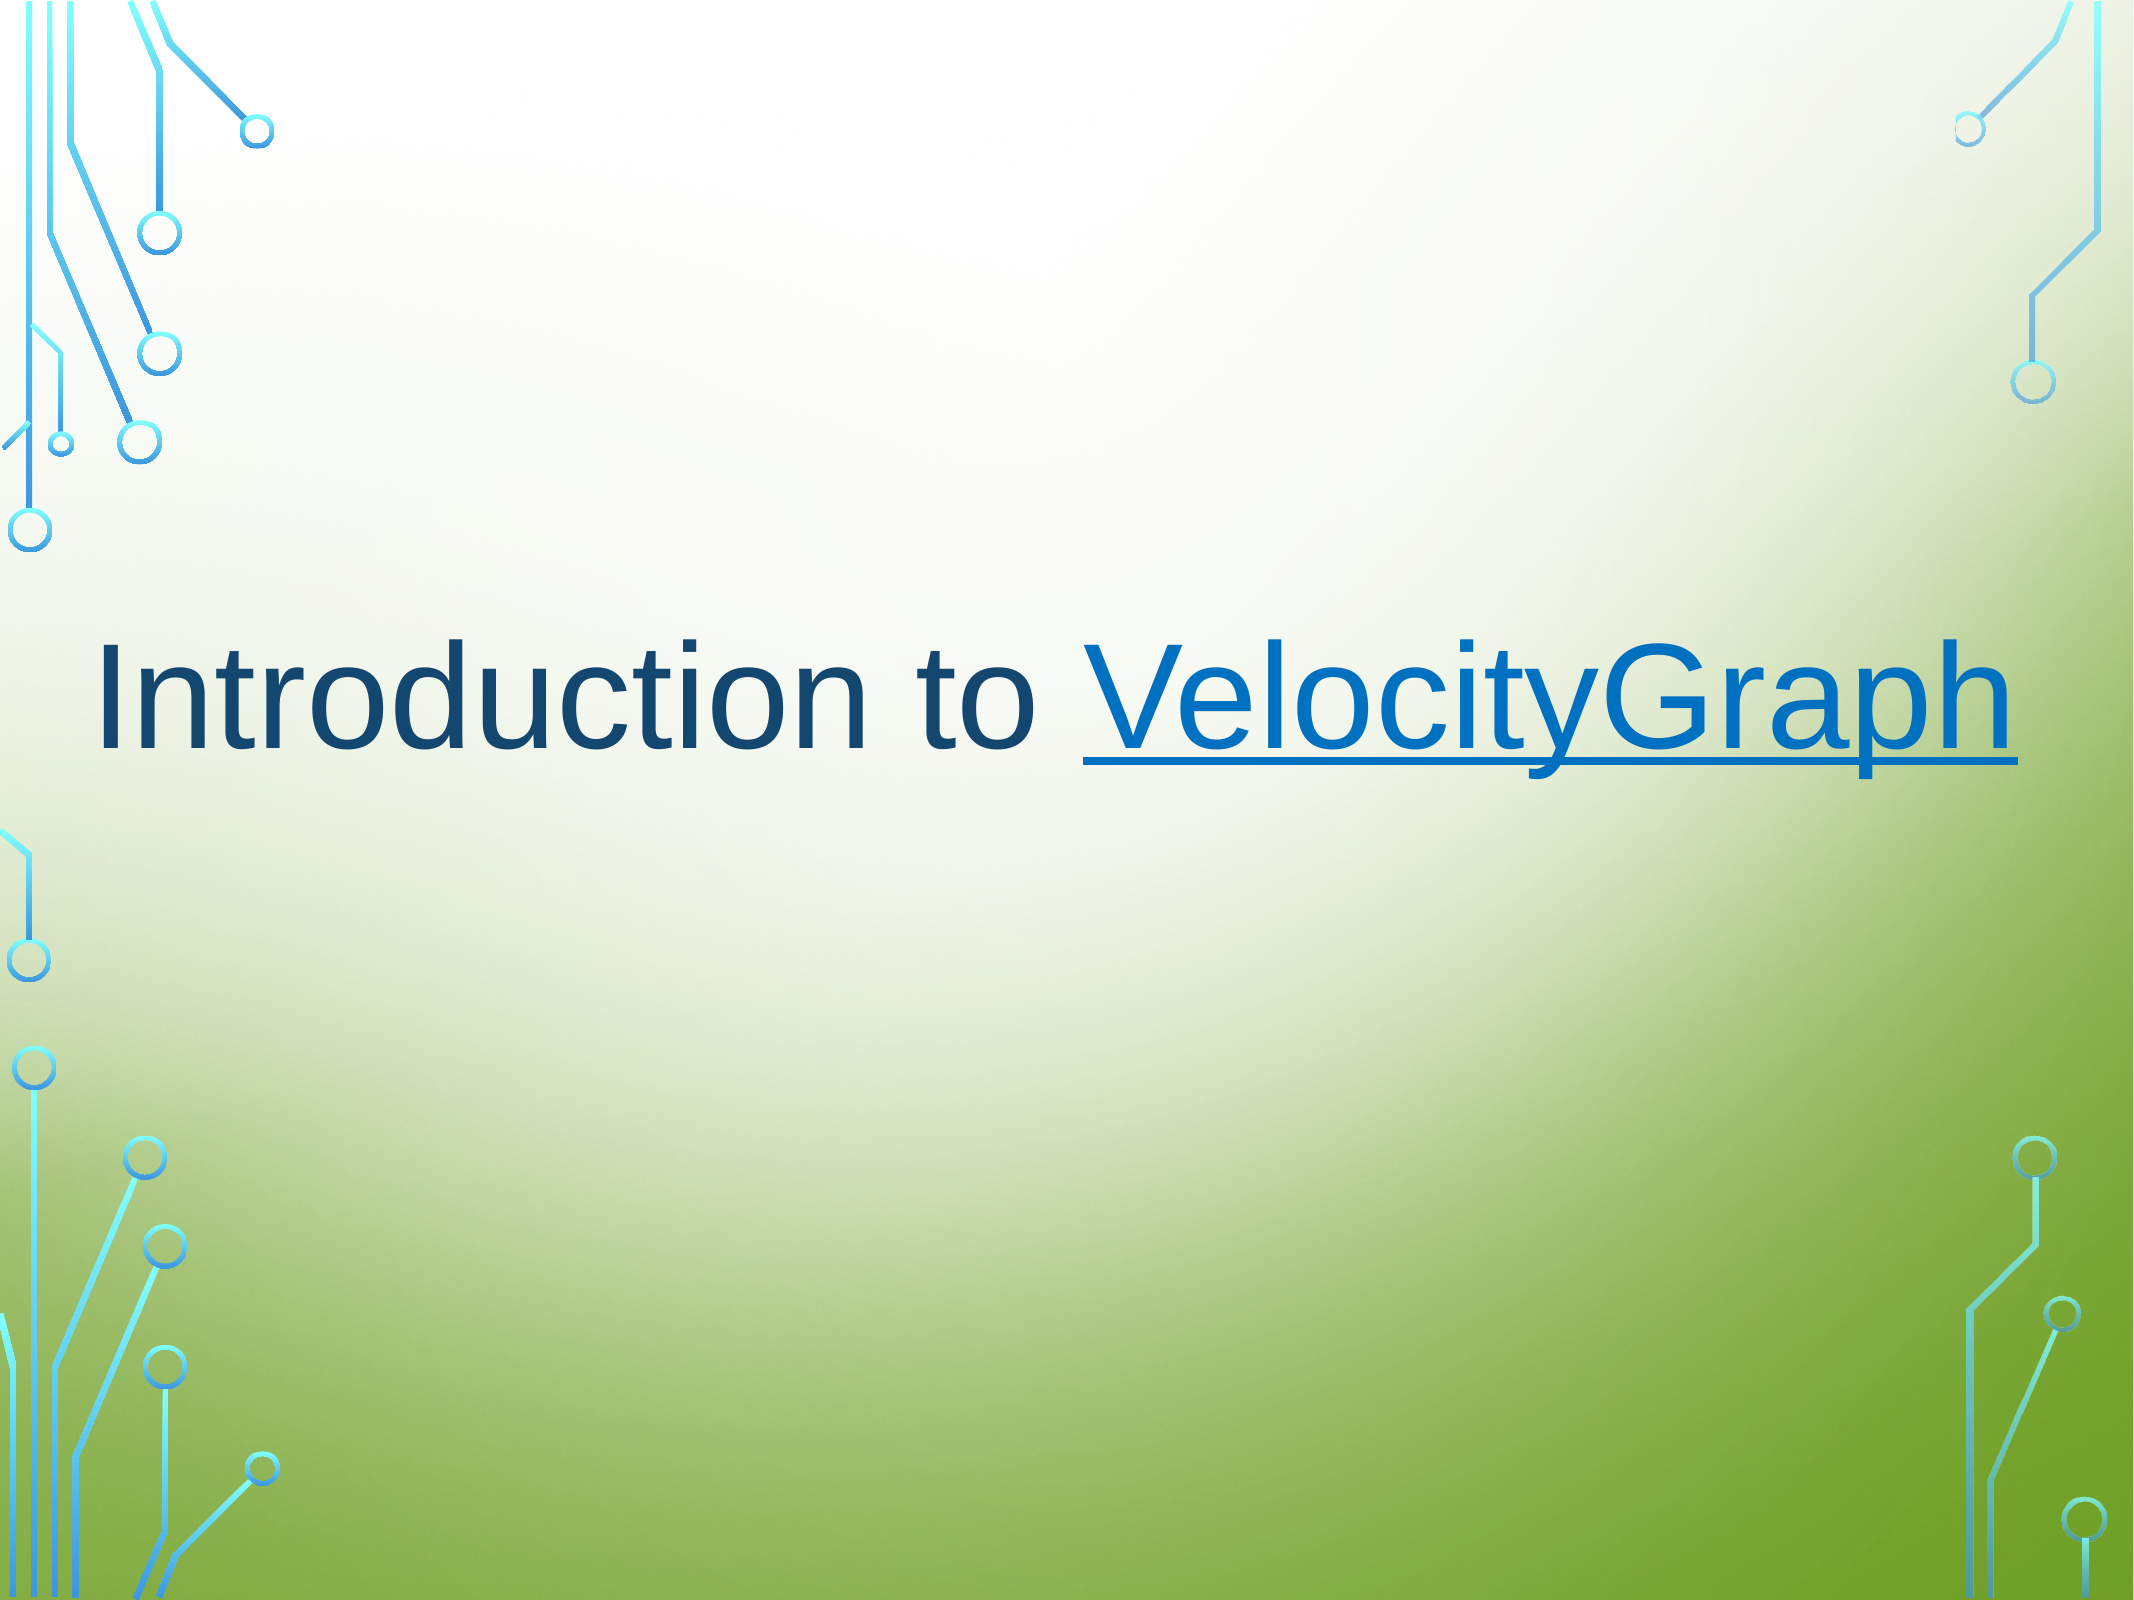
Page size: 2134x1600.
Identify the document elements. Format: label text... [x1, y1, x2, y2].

title Introduction to VelocityGraph [75, 557, 2080, 844]
